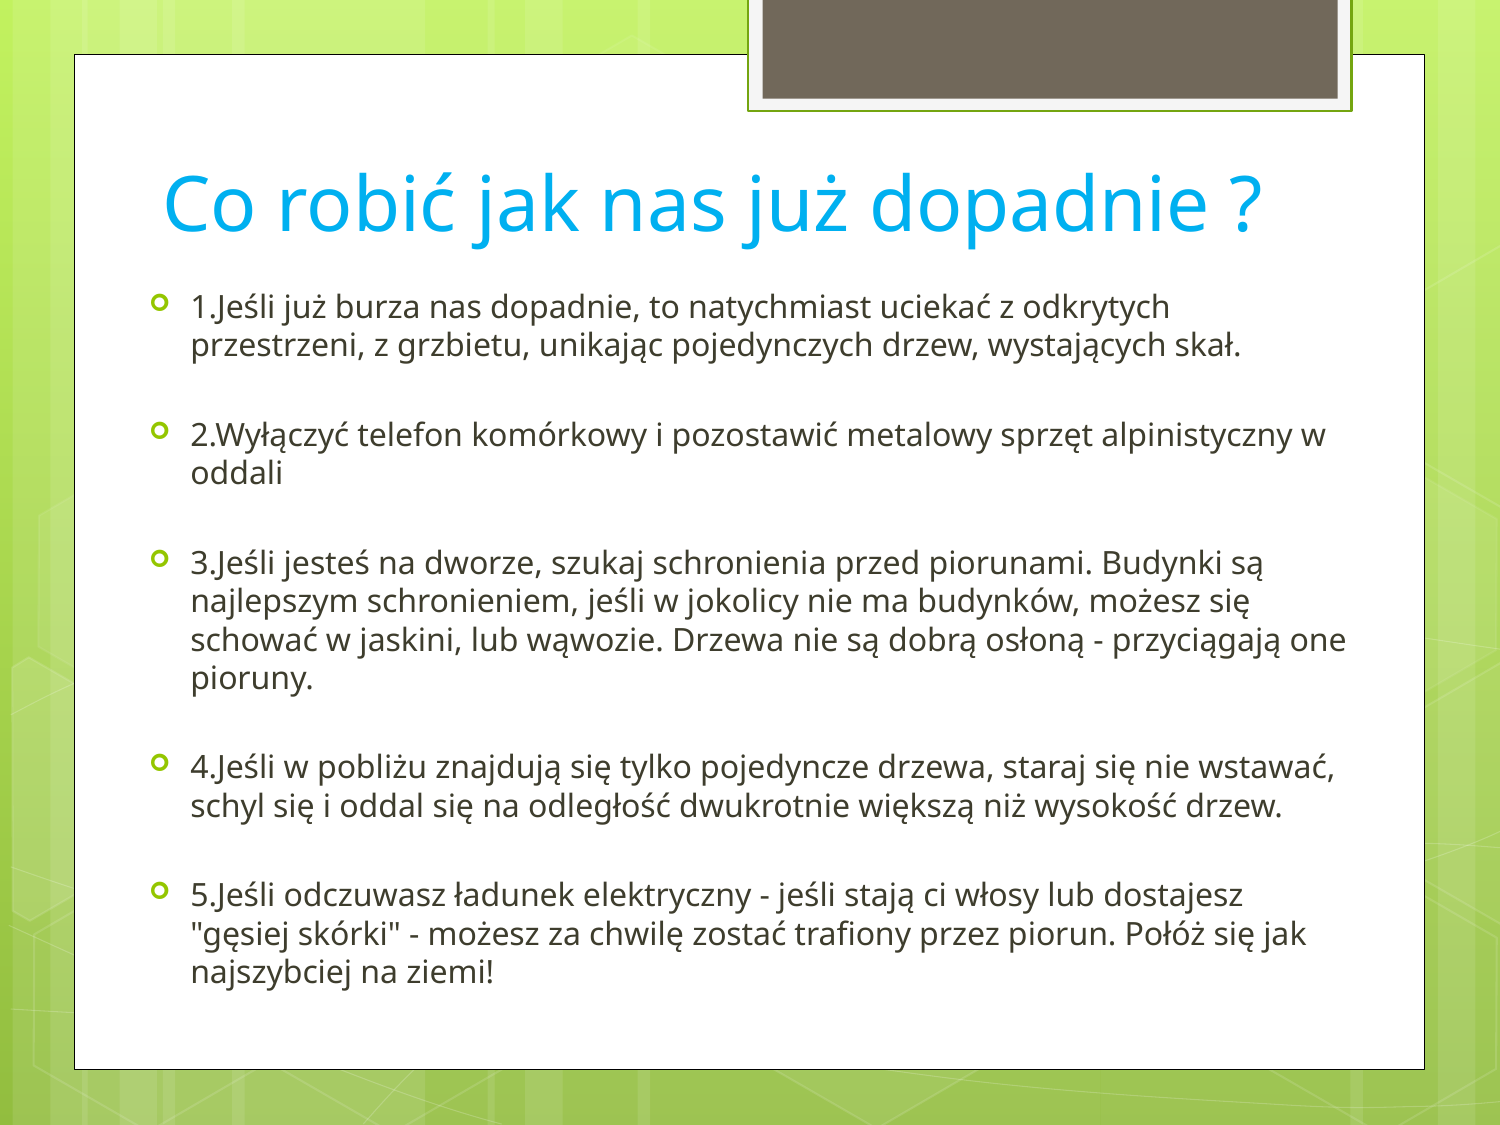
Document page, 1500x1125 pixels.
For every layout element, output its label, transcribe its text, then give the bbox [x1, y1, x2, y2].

list 1.Jeśli już burza nas dopadnie, to natychmiast uciekać z odkrytych przestrzeni, z grzbietu, unikając pojedynczych drzew, wystających skał. 2.Wyłączyć telefon komórkowy i pozostawić metalowy sprzęt alpinistyczny w oddali 3.Jeśli jesteś na dworze, szukaj schronienia przed piorunami. Budynki są najlepszym schronieniem, jeśli w jokolicy nie ma budynków, możesz się schować w jaskini, lub wąwozie. Drzewa nie są dobrą osłoną - przyciągają one pioruny. 4.Jeśli w pobliżu znajdują się tylko pojedyncze drzewa, staraj się nie wstawać, schyl się i oddal się na odległość dwukrotnie większą niż wysokość drzew. 5.Jeśli odczuwasz ładunek elektryczny - jeśli stają ci włosy lub dostajesz "gęsiej skórki" - możesz za chwilę zostać trafiony przez piorun. Połóż się jak najszybciej na ziemi! [123, 278, 1365, 1047]
title Co robić jak nas już dopadnie ? [147, 66, 1353, 254]
